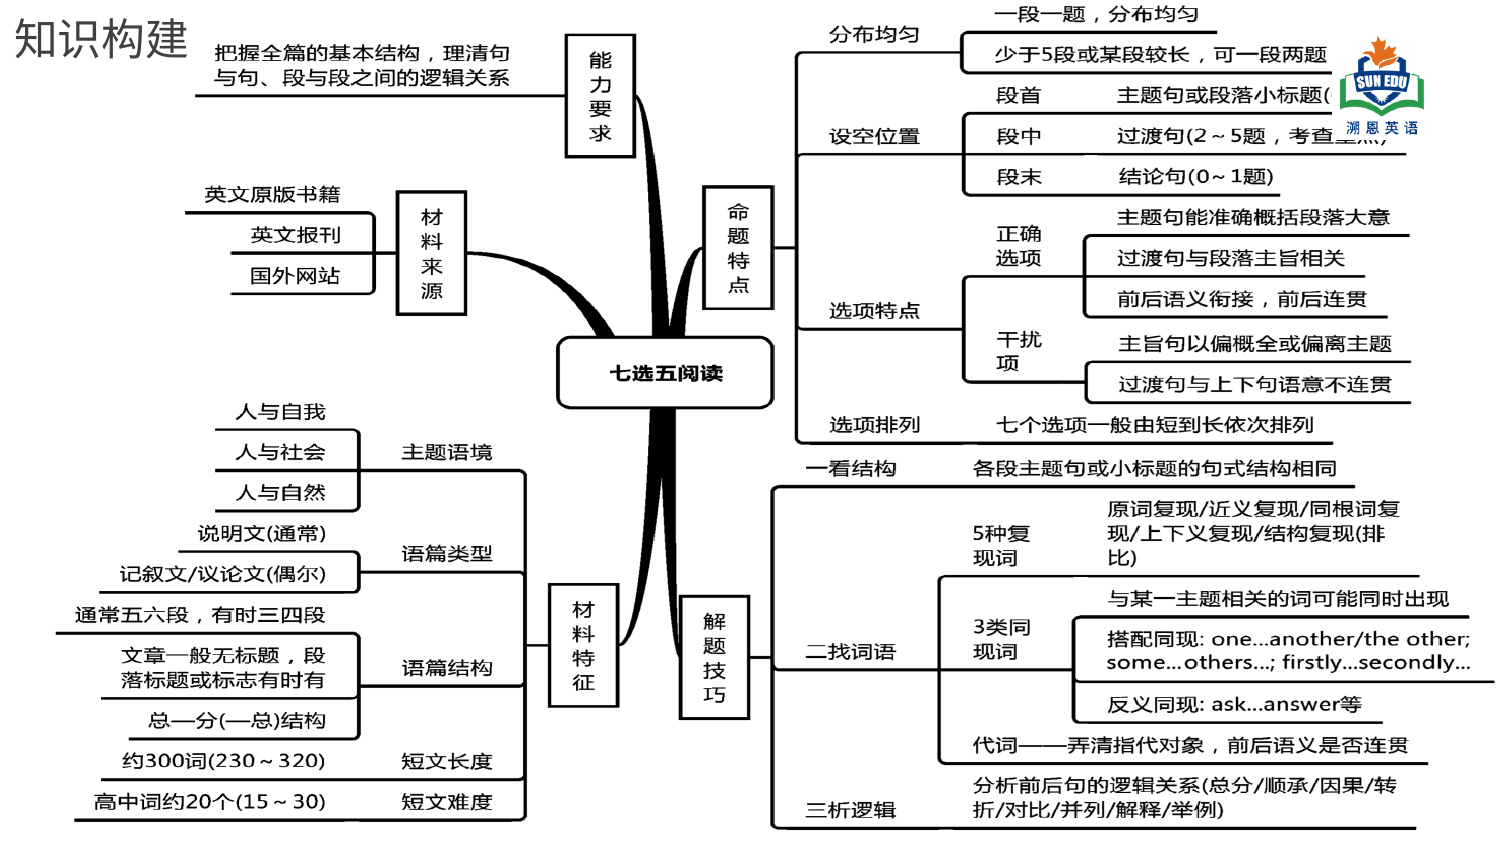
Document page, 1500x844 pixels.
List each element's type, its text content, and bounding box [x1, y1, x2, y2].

text_box 知识构建 [14, 6, 50, 152]
picture [50, 0, 1500, 835]
